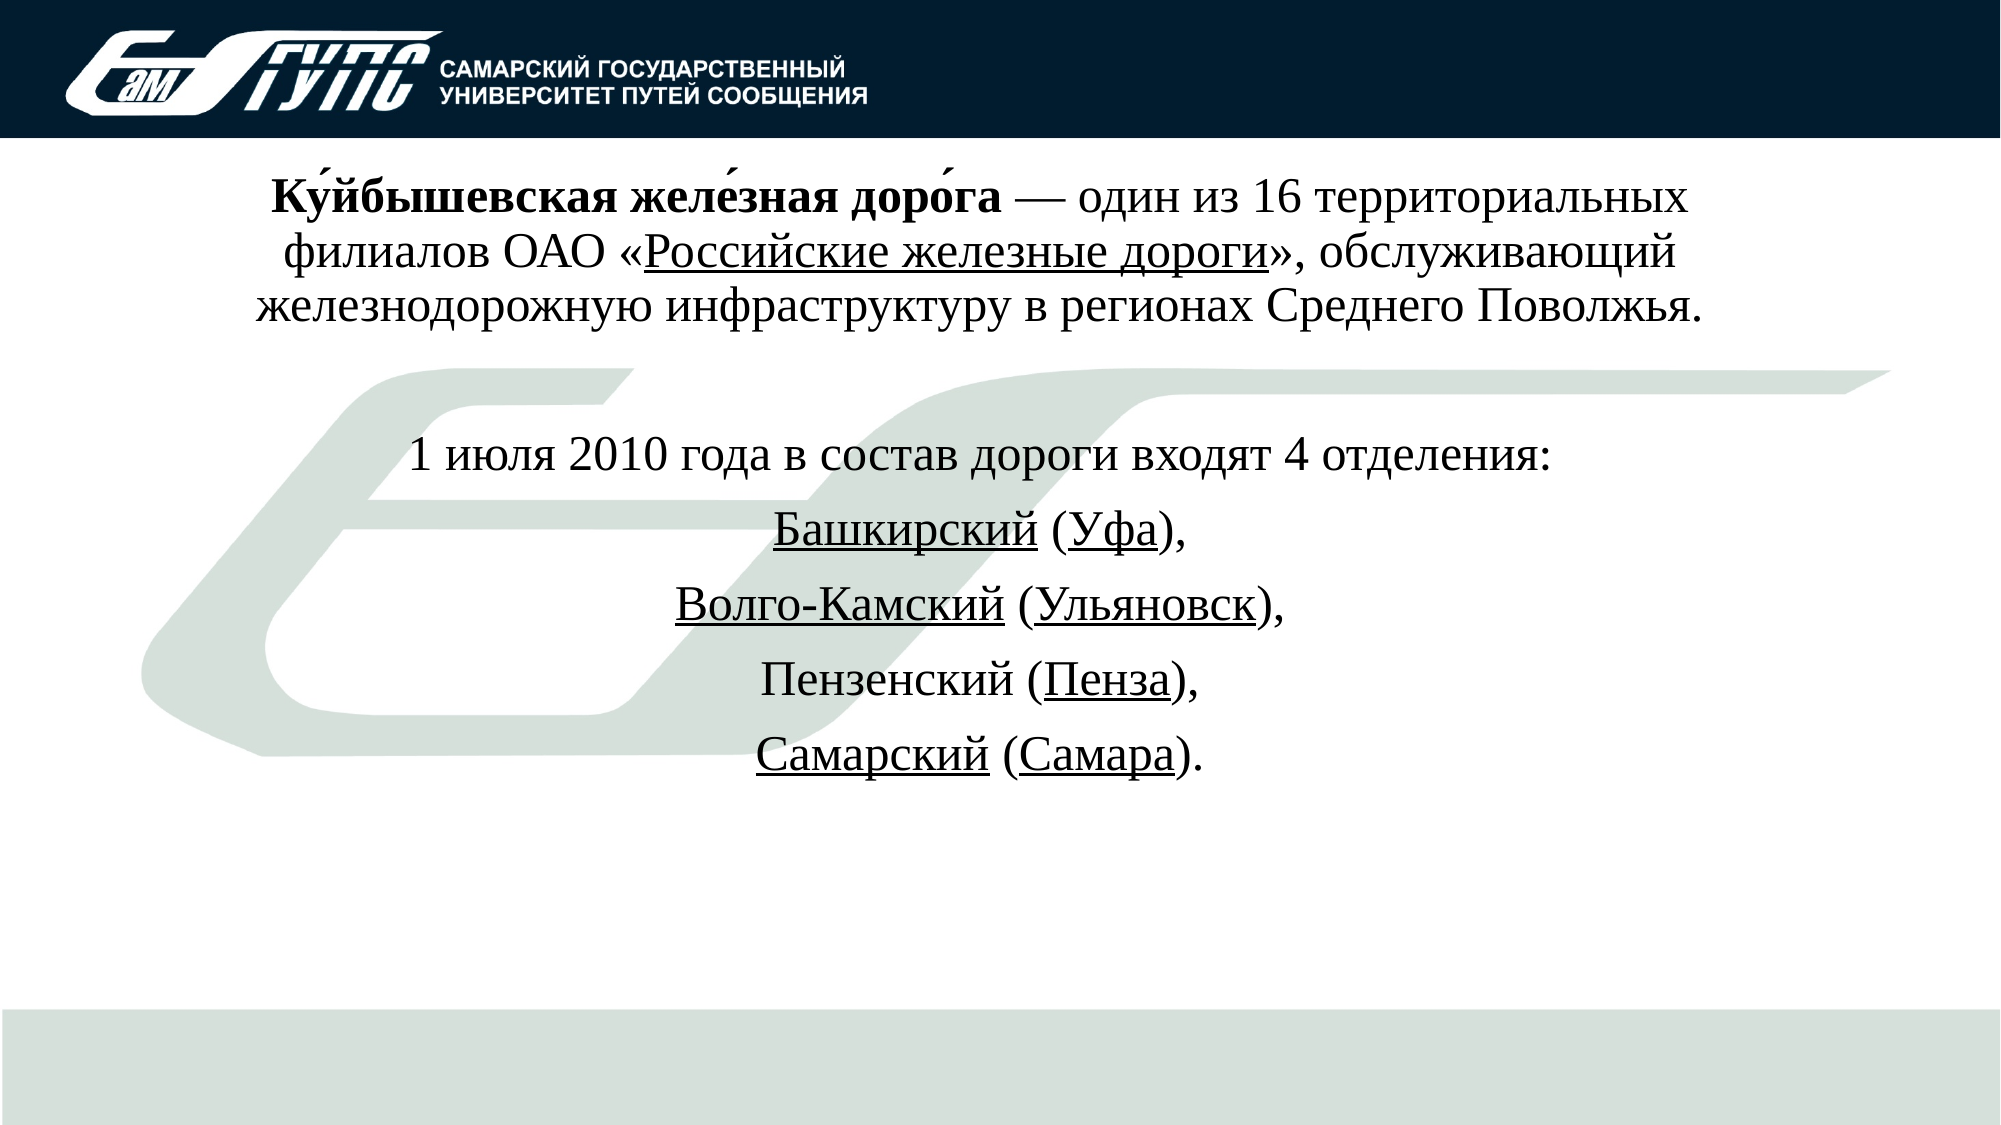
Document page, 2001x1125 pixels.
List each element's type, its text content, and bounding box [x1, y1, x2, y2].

picture [0, 0, 2001, 1125]
text_box Ку́йбышевская желе́зная доро́га — один из 16 территориальных филиалов ОАО «Российские железные дороги», обслуживающий железнодорожную инфраструктуру в регионах Среднего Поволжья. 1 июля 2010 года в состав дороги входят 4 отделения: Башкирский (Уфа), Волго-Камский (Ульяновск), Пензенский (Пенза), Самарский (Самара). [167, 162, 1793, 944]
